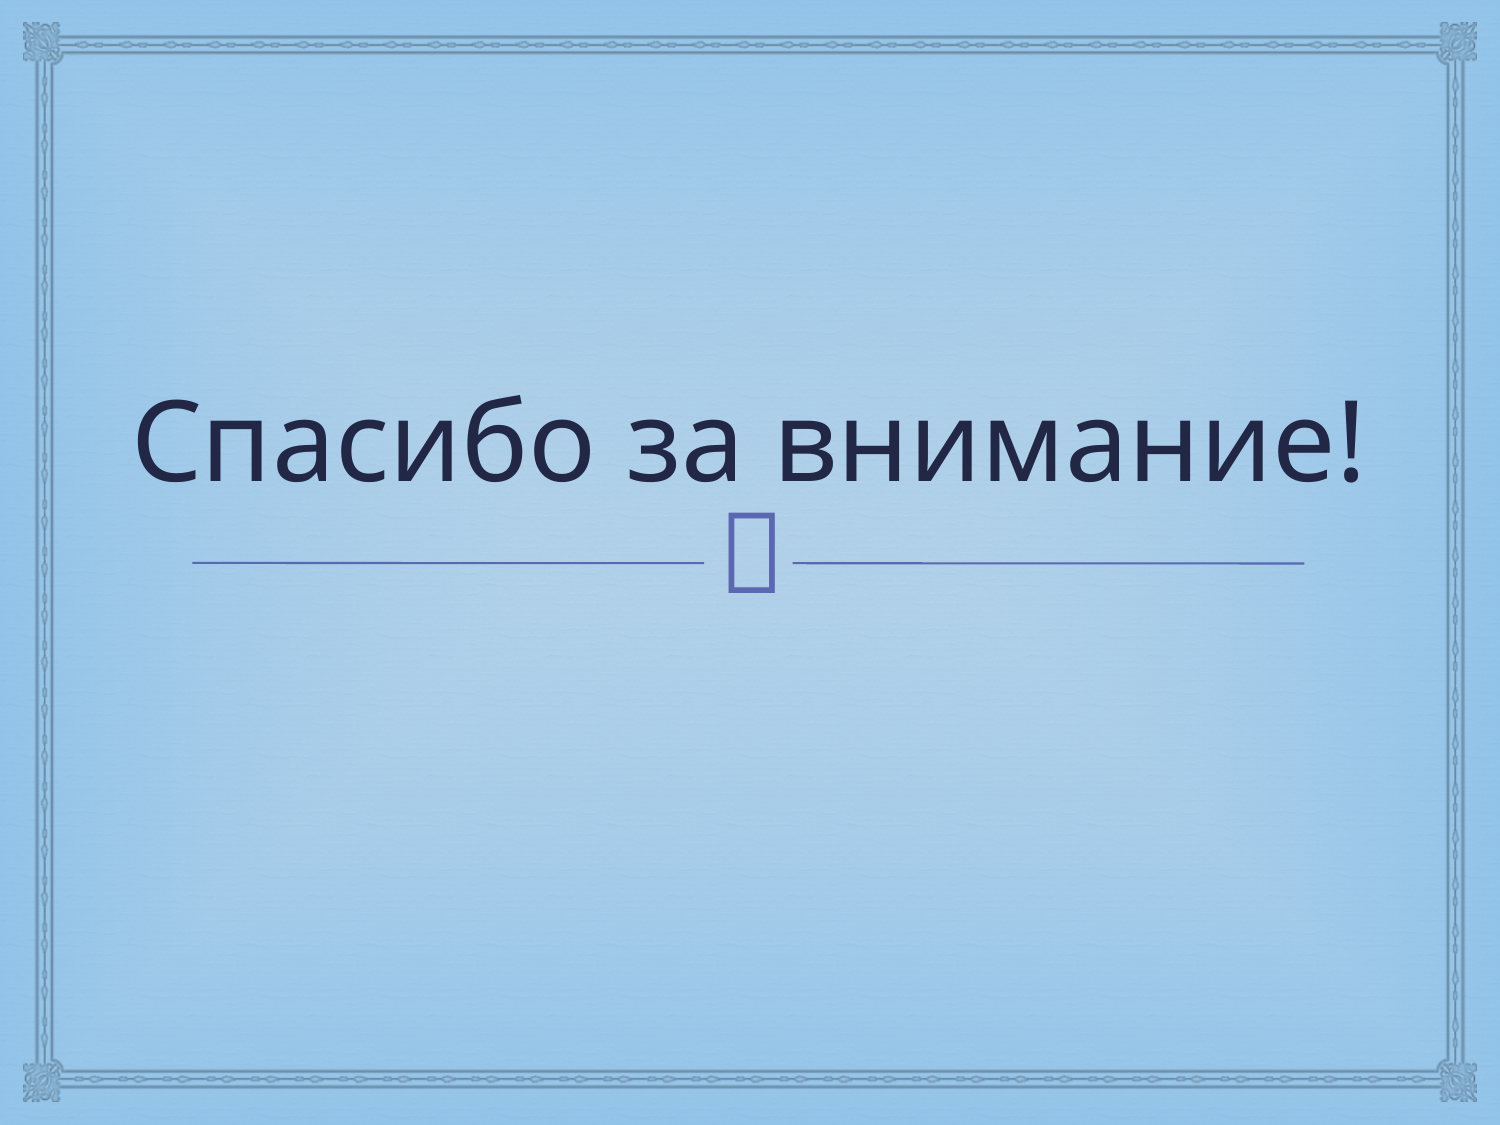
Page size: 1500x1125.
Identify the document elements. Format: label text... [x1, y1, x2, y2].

picture [0, 0, 1500, 1125]
title Спасибо за внимание! [113, 197, 1386, 512]
